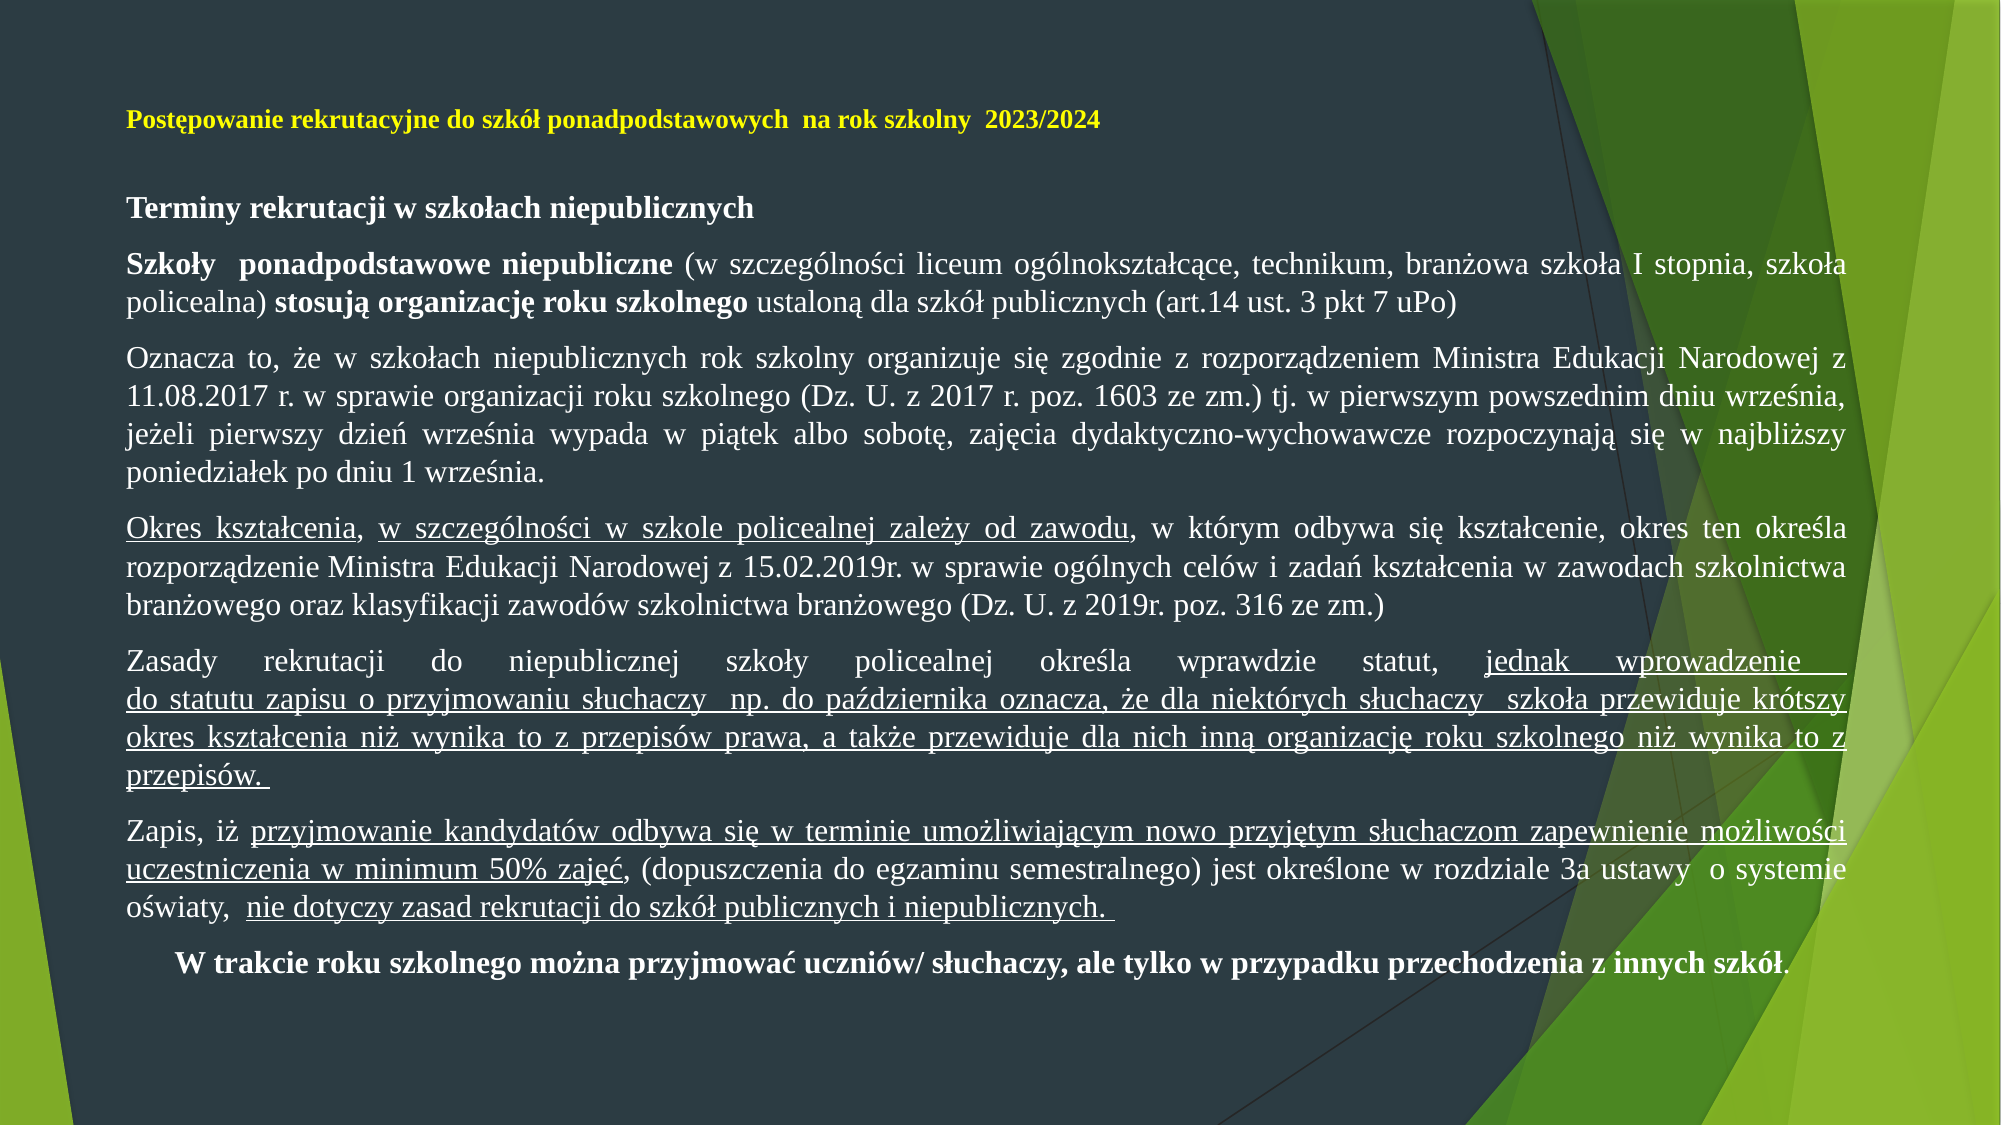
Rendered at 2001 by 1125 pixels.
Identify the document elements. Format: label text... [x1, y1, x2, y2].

title Postępowanie rekrutacyjne do szkół ponadpodstawowych na rok szkolny 2023/2024 [111, 77, 1522, 175]
list Terminy rekrutacji w szkołach niepublicznych Szkoły ponadpodstawowe niepubliczne (w szczególności liceum ogólnokształcące, technikum, branżowa szkoła I stopnia, szkoła policealna) stosują organizację roku szkolnego ustaloną dla szkół publicznych (art.14 ust. 3 pkt 7 uPo) Oznacza to, że w szkołach niepublicznych rok szkolny organizuje się zgodnie z rozporządzeniem Ministra Edukacji Narodowej z 11.08.2017 r. w sprawie organizacji roku szkolnego (Dz. U. z 2017 r. poz. 1603 ze zm.) tj. w pierwszym powszednim dniu września, jeżeli pierwszy dzień września wypada w piątek albo sobotę, zajęcia dydaktyczno-wychowawcze rozpoczynają się w najbliższy poniedziałek po dniu 1 września. Okres kształcenia, w szczególności w szkole policealnej zależy od zawodu, w którym odbywa się kształcenie, okres ten określa rozporządzenie Ministra Edukacji Narodowej z 15.02.2019r. w sprawie ogólnych celów i zadań kształcenia w zawodach szkolnictwa branżowego oraz klasyfikacji zawodów szkolnictwa branżowego (Dz. U. z 2019r. poz. 316 ze zm.) Zasady rekrutacji do niepublicznej szkoły policealnej określa wprawdzie statut, jednak wprowadzenie do statutu zapisu o przyjmowaniu słuchaczy np. do października oznacza, że dla niektórych słuchaczy szkoła przewiduje krótszy okres kształcenia niż wynika to z przepisów prawa, a także przewiduje dla nich inną organizację roku szkolnego niż wynika to z przepisów. Zapis, iż przyjmowanie kandydatów odbywa się w terminie umożliwiającym nowo przyjętym słuchaczom zapewnienie możliwości uczestniczenia w minimum 50% zajęć, (dopuszczenia do egzaminu semestralnego) jest określone w rozdziale 3a ustawy o systemie oświaty, nie dotyczy zasad rekrutacji do szkół publicznych i niepublicznych. W trakcie roku szkolnego można przyjmować uczniów/ słuchaczy, ale tylko w przypadku przechodzenia z innych szkół. [111, 175, 1863, 991]
